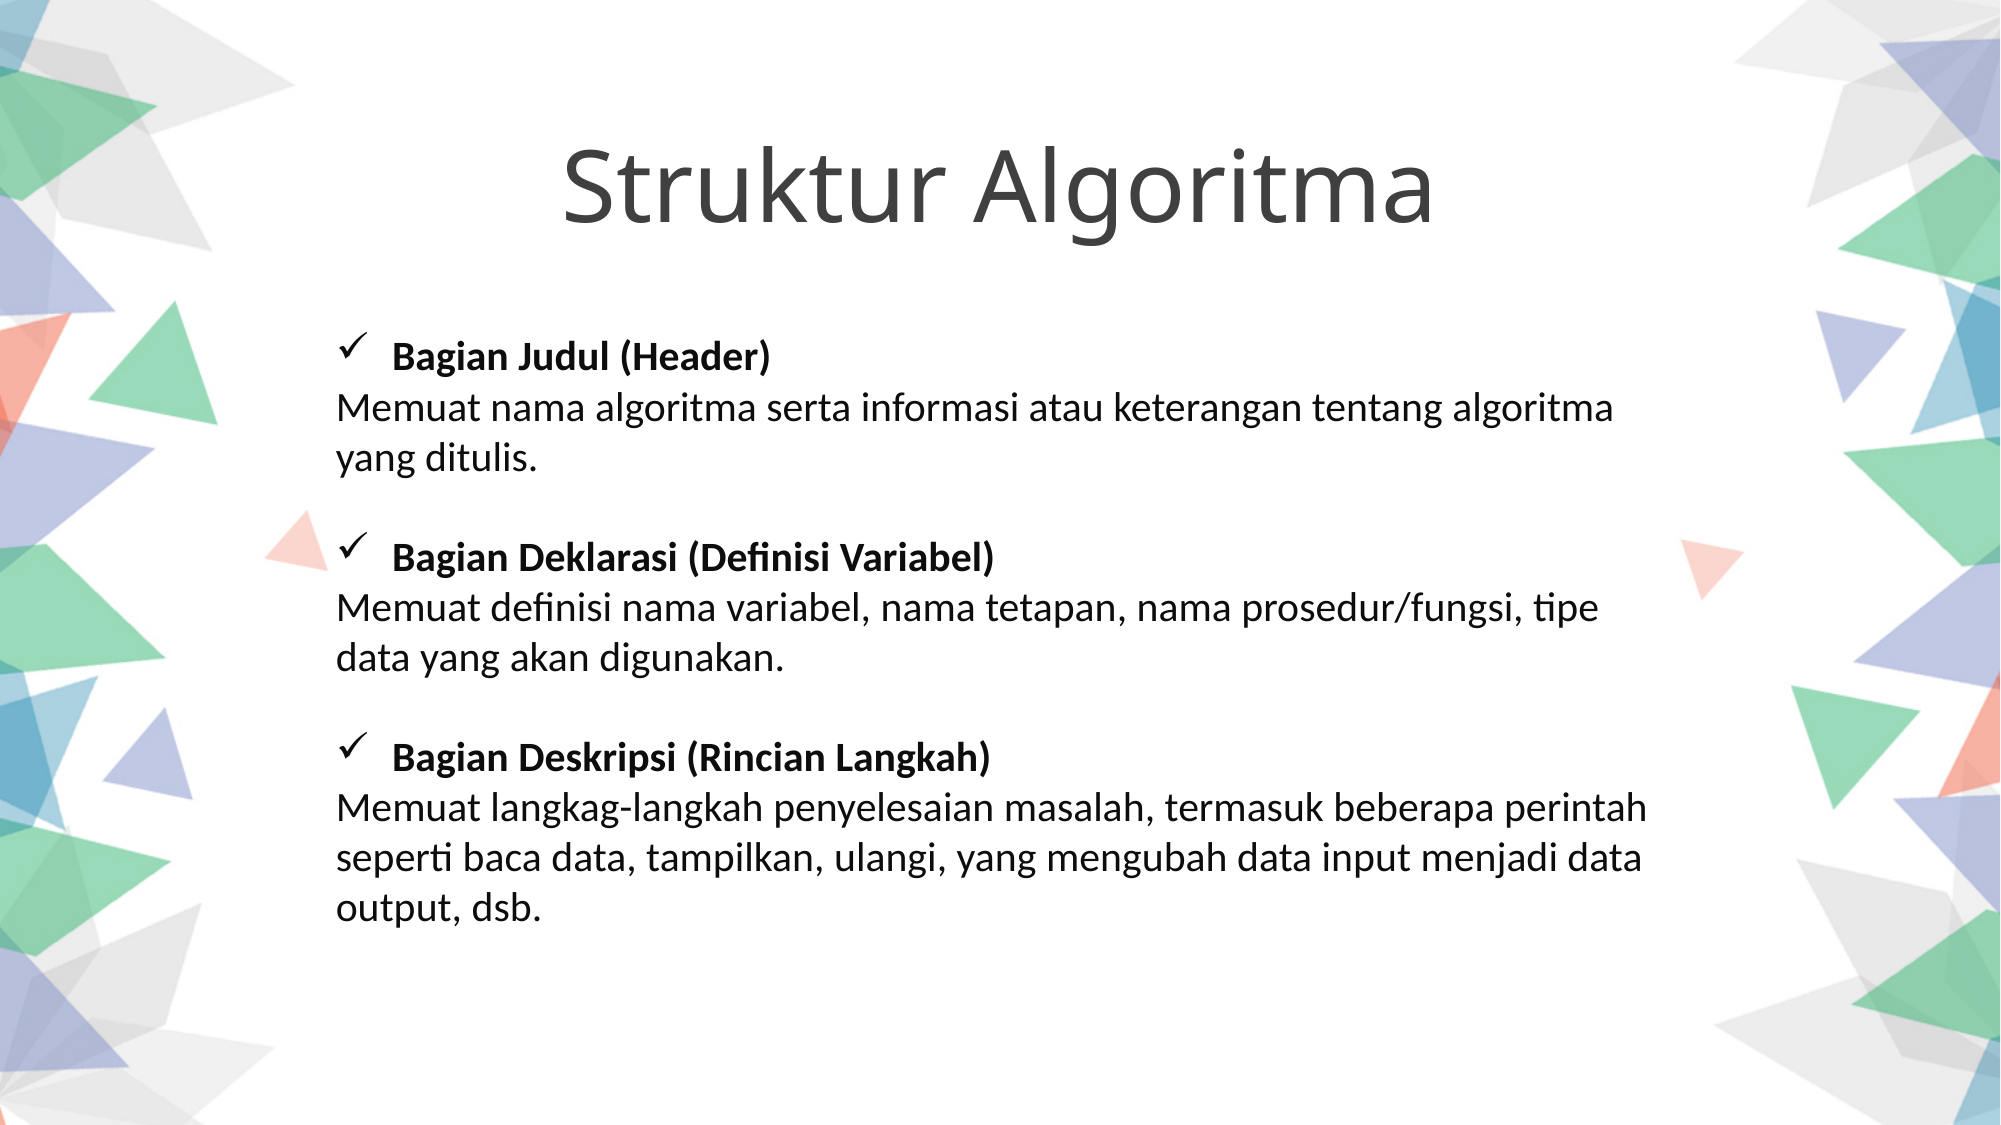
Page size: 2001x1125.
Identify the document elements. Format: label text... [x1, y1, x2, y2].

list Struktur Algoritma [0, 127, 2000, 253]
text_box Bagian Judul (Header) Memuat nama algoritma serta informasi atau keterangan tentang algoritma yang ditulis. Bagian Deklarasi (Definisi Variabel) Memuat definisi nama variabel, nama tetapan, nama prosedur/fungsi, tipe data yang akan digunakan. Bagian Deskripsi (Rincian Langkah) Memuat langkag-langkah penyelesaian masalah, termasuk beberapa perintah seperti baca data, tampilkan, ulangi, yang mengubah data input menjadi data output, dsb. [321, 321, 1679, 937]
picture [0, 0, 2001, 1125]
